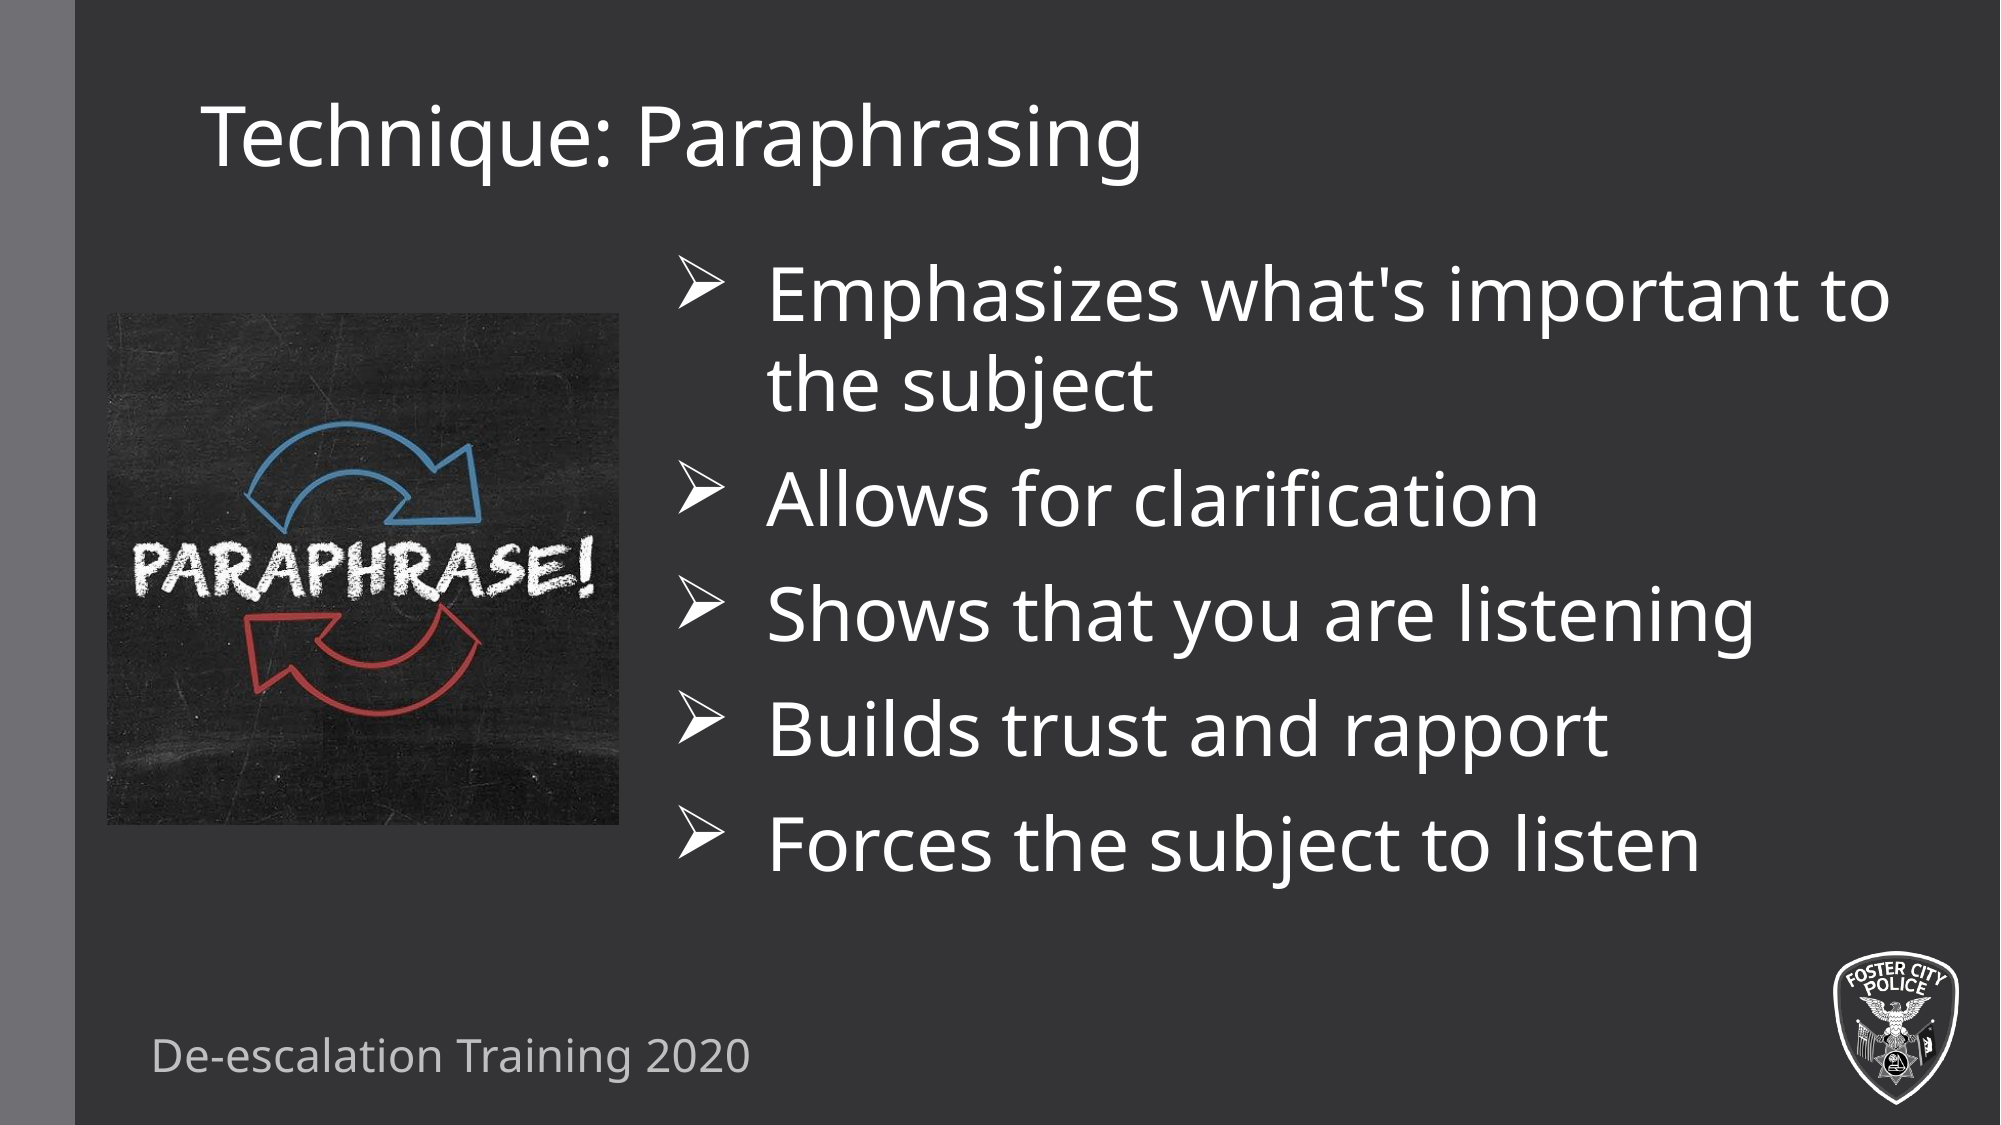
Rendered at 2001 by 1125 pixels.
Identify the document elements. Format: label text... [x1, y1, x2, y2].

text_box Emphasizes what's important to the subject Allows for clarification Shows that you are listening Builds trust and rapport Forces the subject to listen [657, 239, 1918, 895]
picture [107, 313, 619, 825]
subtitle De-escalation Training 2020 [135, 1023, 1559, 1105]
picture [1832, 951, 1959, 1106]
title Technique: Paraphrasing [185, 69, 1731, 192]
